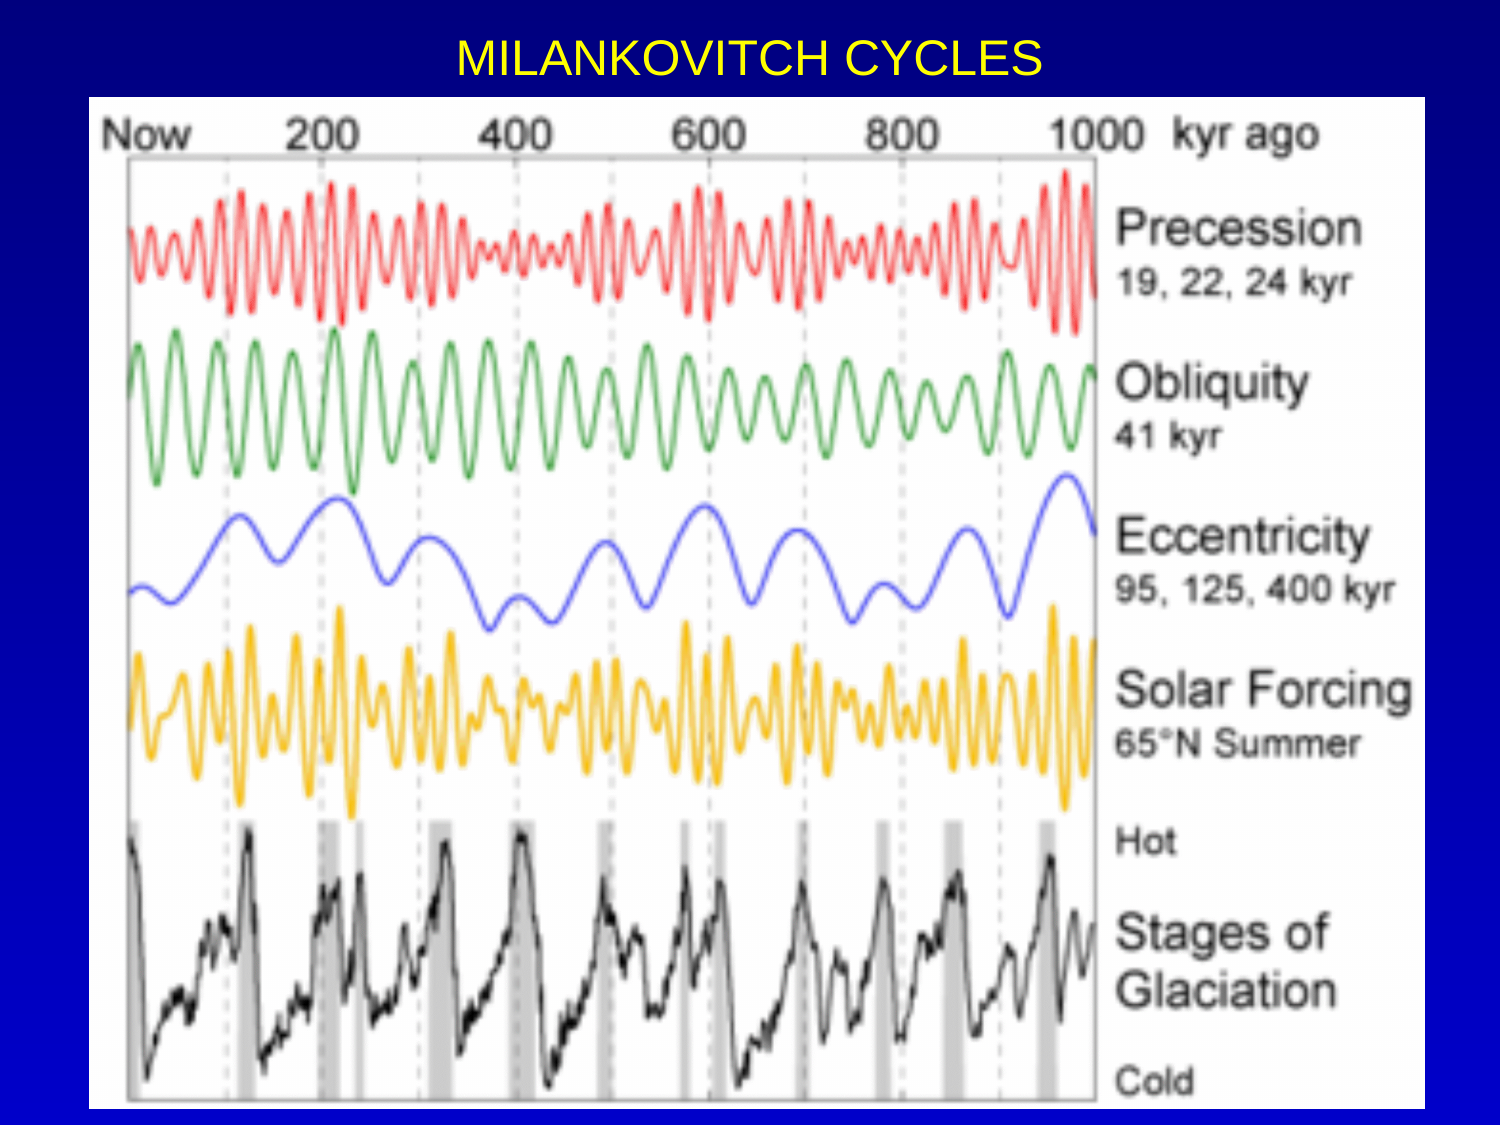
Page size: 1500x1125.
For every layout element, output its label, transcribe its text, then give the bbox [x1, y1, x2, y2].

picture [88, 97, 1425, 1109]
text_box MILANKOVITCH CYCLES [440, 18, 1059, 93]
